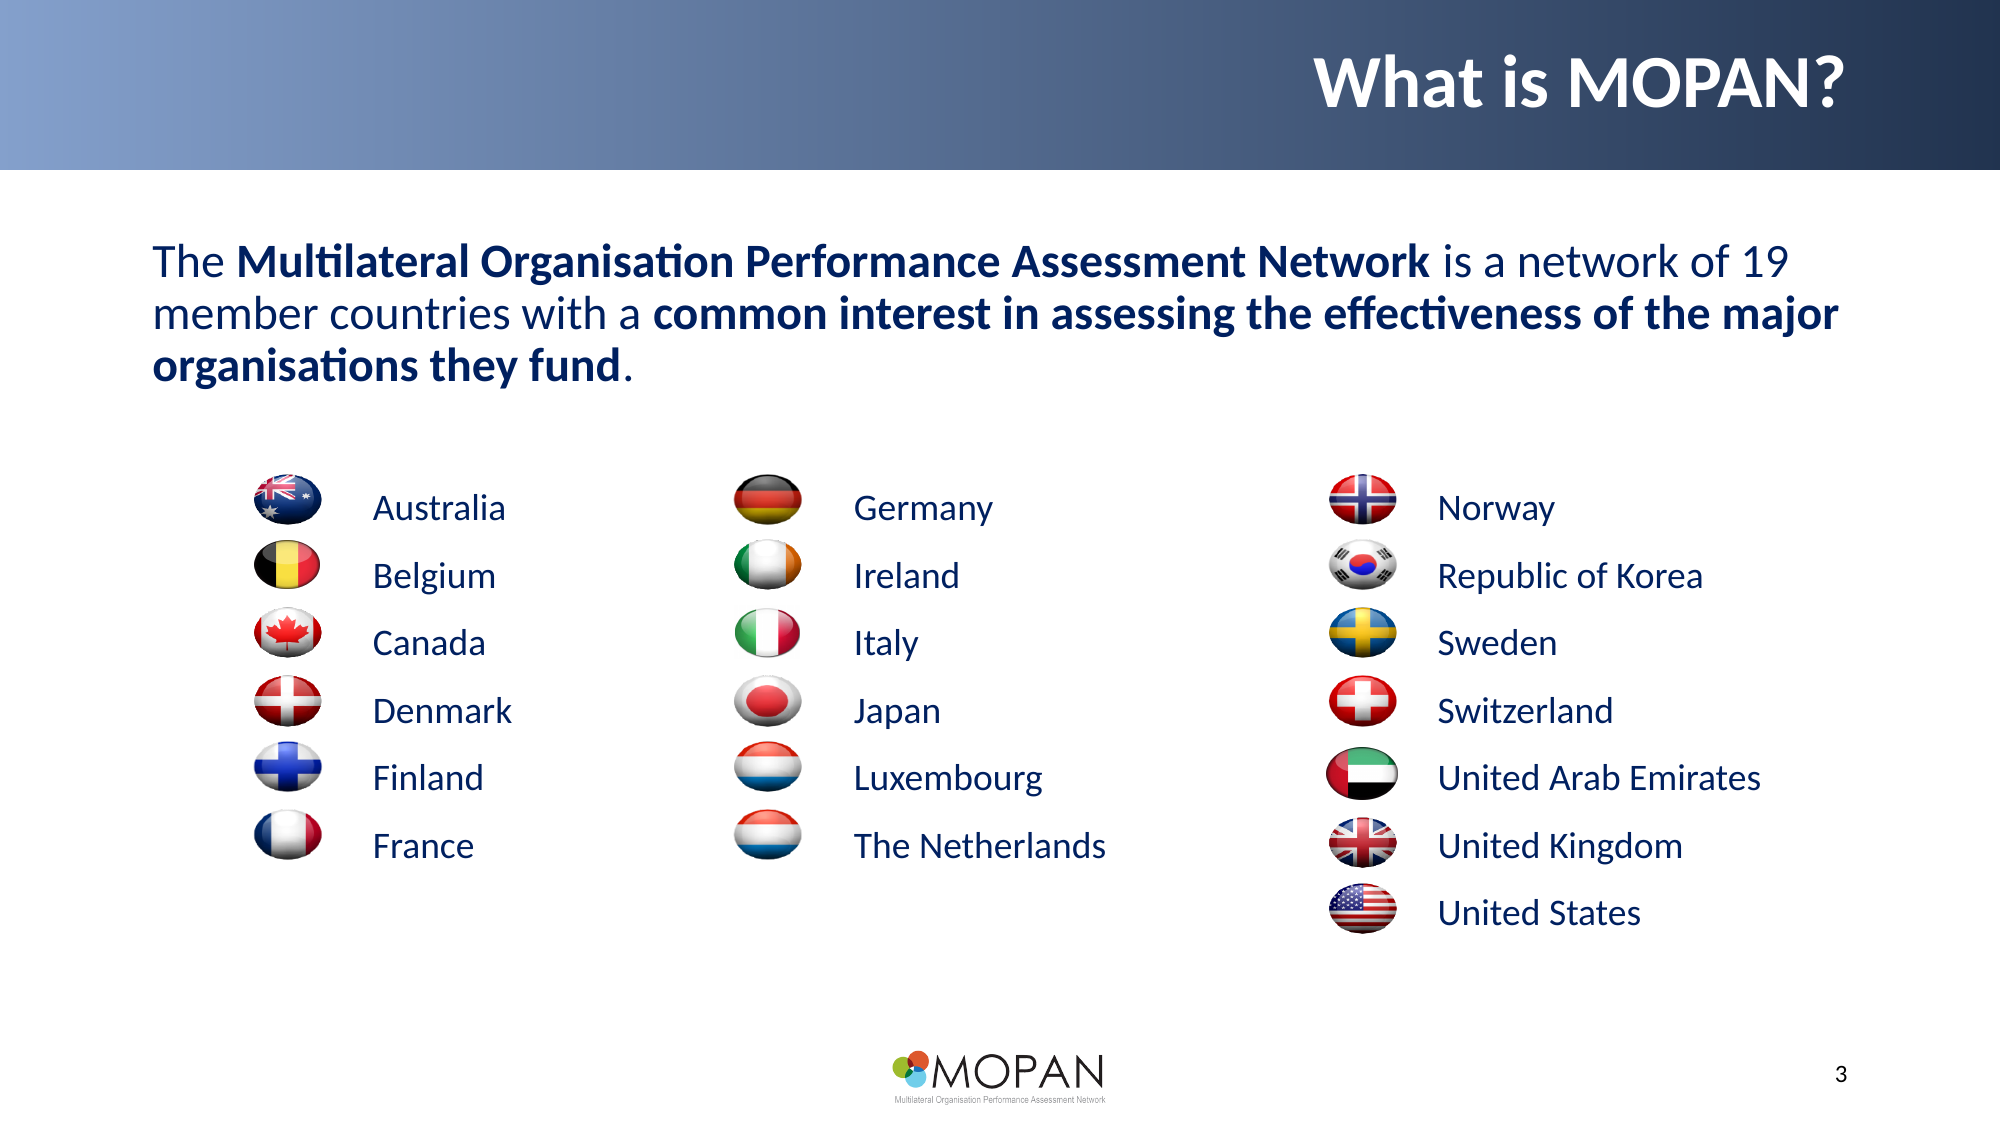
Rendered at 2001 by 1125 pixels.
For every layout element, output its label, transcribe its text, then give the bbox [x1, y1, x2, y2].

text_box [731, 450, 1124, 876]
list The Multilateral Organisation Performance Assessment Network is a network of 19 member countries with a common interest in assessing the effectiveness of the major organisations they fund. [137, 229, 1863, 976]
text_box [1326, 450, 1792, 944]
picture [889, 1048, 1111, 1107]
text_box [251, 450, 529, 876]
title What is MOPAN? [137, 14, 1863, 153]
slide_number 3 [1412, 1042, 1863, 1103]
